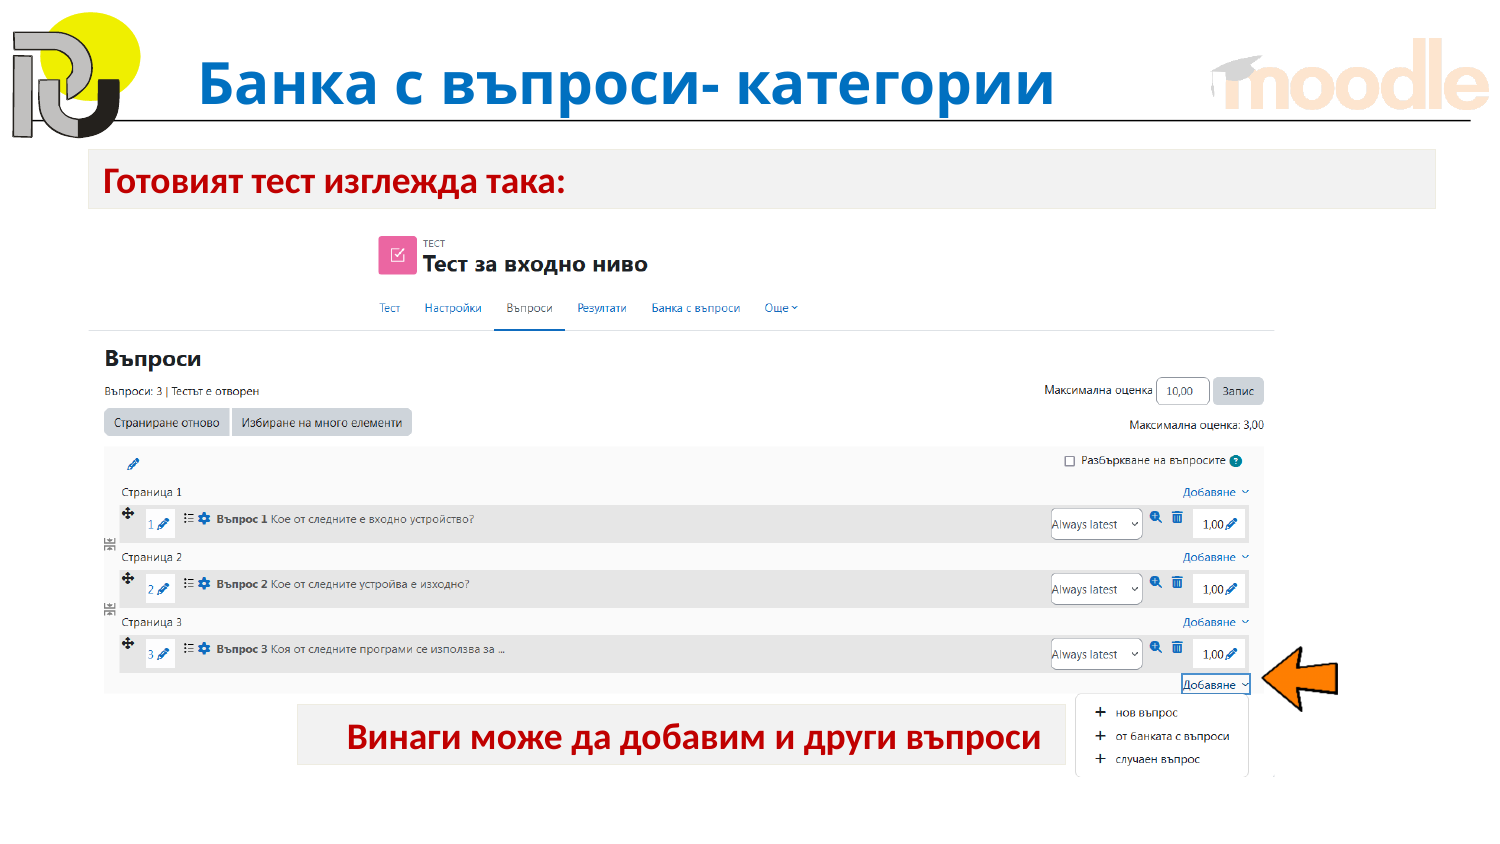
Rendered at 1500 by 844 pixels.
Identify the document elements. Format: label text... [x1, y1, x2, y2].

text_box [11, 11, 142, 140]
picture [1210, 38, 1489, 111]
text_box Готовият тест изглежда така: [88, 149, 1436, 209]
picture [88, 232, 1338, 777]
text_box Банка с въпроси- категории [183, 38, 1500, 145]
